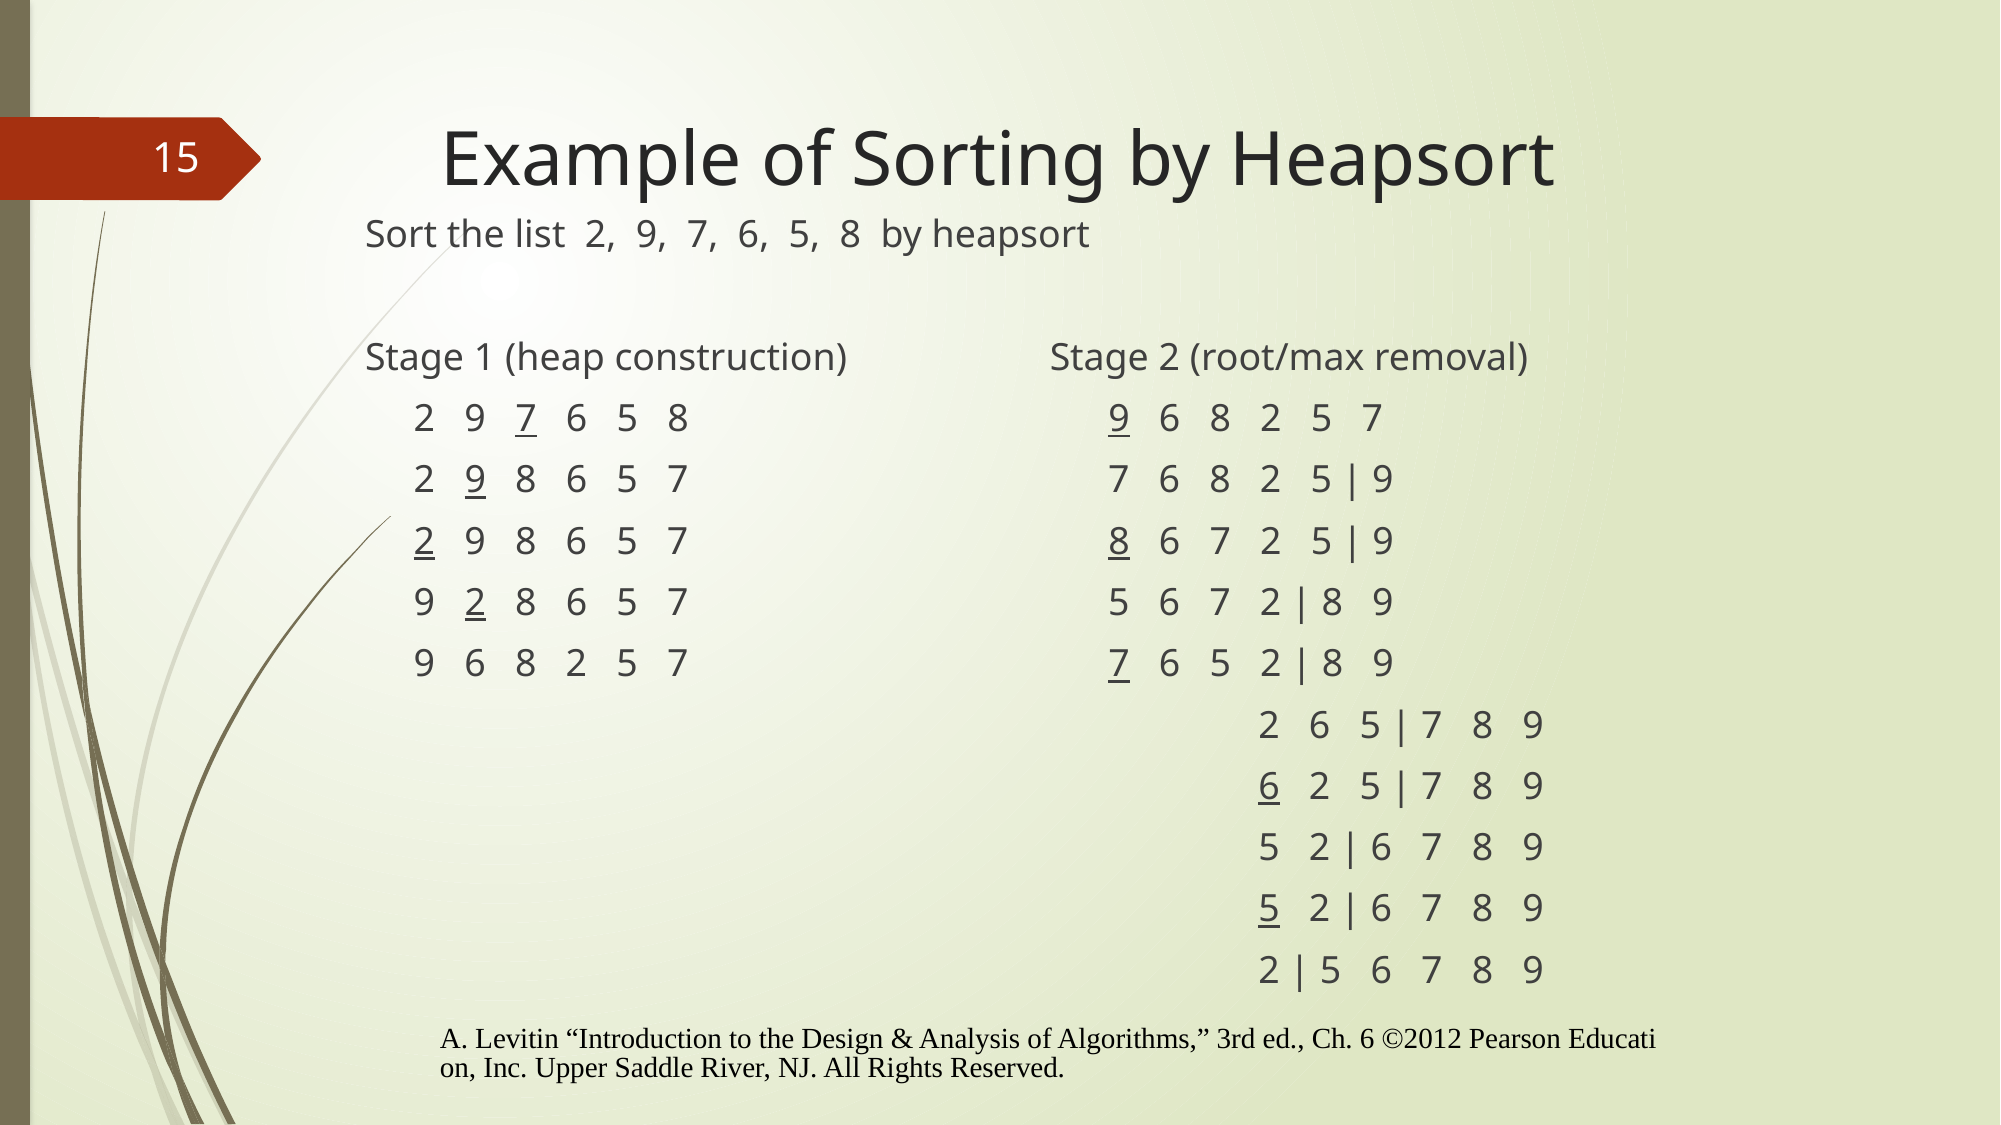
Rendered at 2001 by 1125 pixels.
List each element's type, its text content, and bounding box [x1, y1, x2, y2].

slide_number 15 [87, 129, 216, 190]
title Example of Sorting by Heapsort [425, 102, 1888, 313]
list Sort the list 2, 9, 7, 6, 5, 8 by heapsort Stage 1 (heap construction) Stage 2 (root/max removal) 2 9 7 6 5 8 9 6 8 2 5 7 2 9 8 6 5 7 7 6 8 2 5 | 9 2 9 8 6 5 7 8 6 7 2 5 | 9 9 2 8 6 5 7 5 6 7 2 | 8 9 9 6 8 2 5 7 7 6 5 2 | 8 9 2 6 5 | 7 8 9 6 2 5 | 7 8 9 5 2 | 6 7 8 9 5 2 | 6 7 8 9 2 | 5 6 7 8 9 [350, 207, 1750, 1088]
